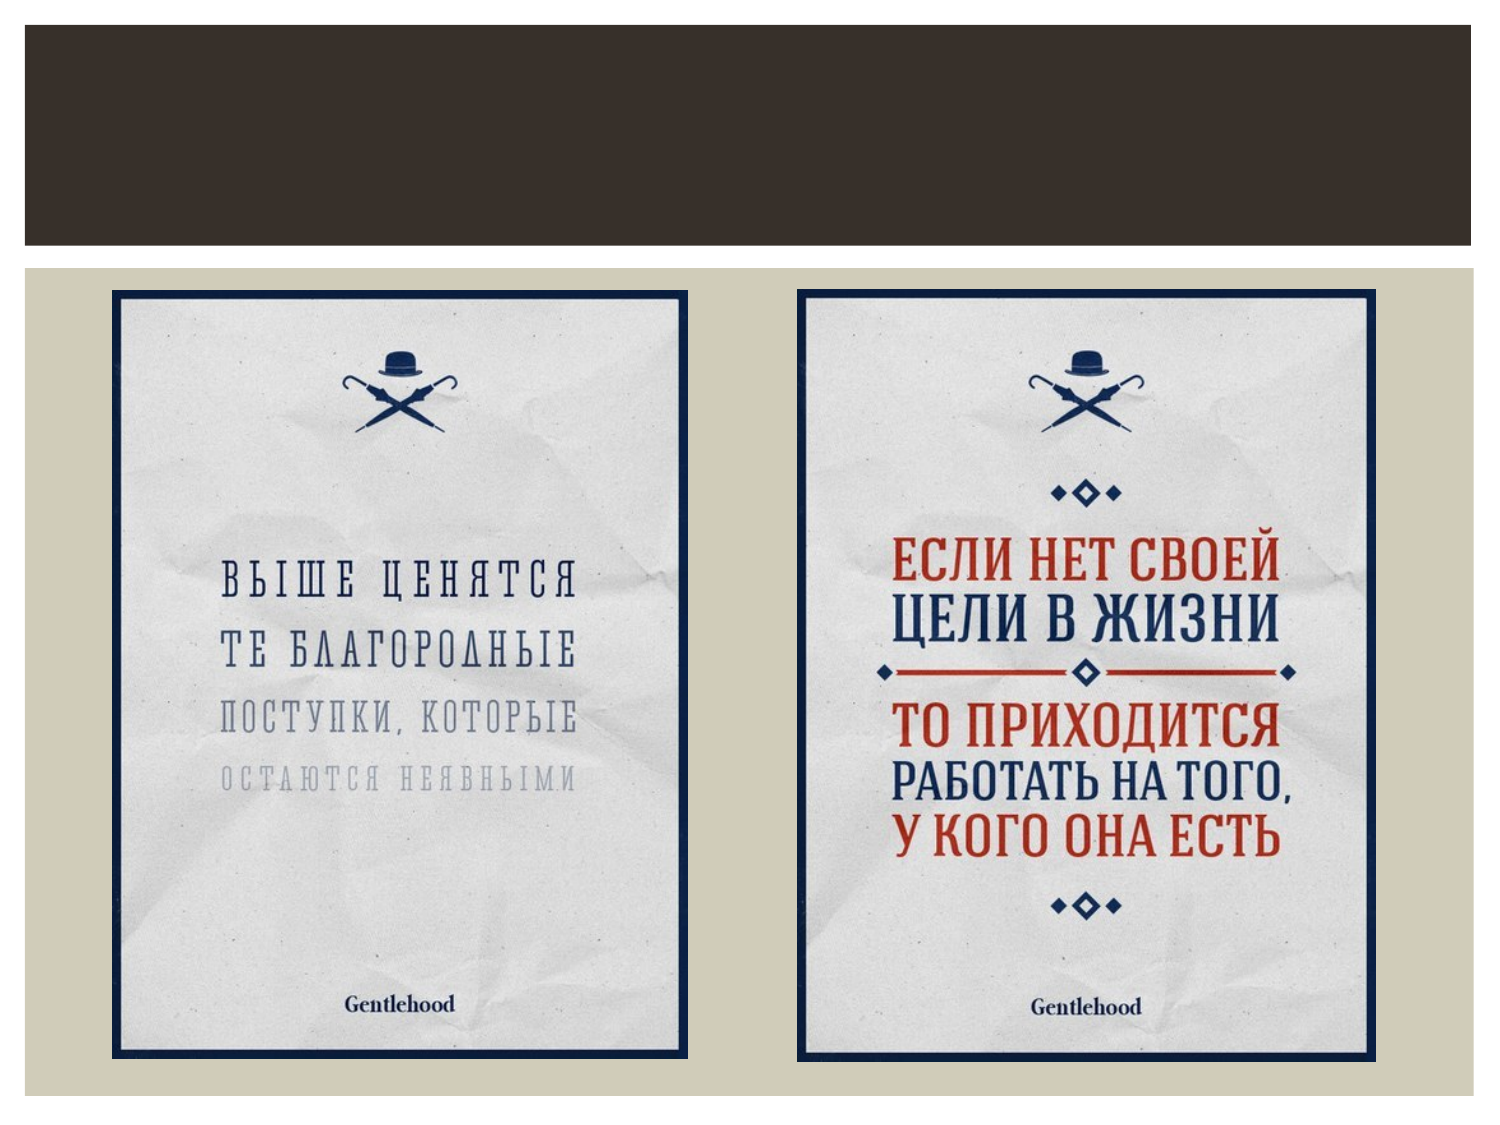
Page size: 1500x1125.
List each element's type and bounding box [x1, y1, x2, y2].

list [111, 290, 689, 1059]
picture [796, 289, 1377, 1062]
